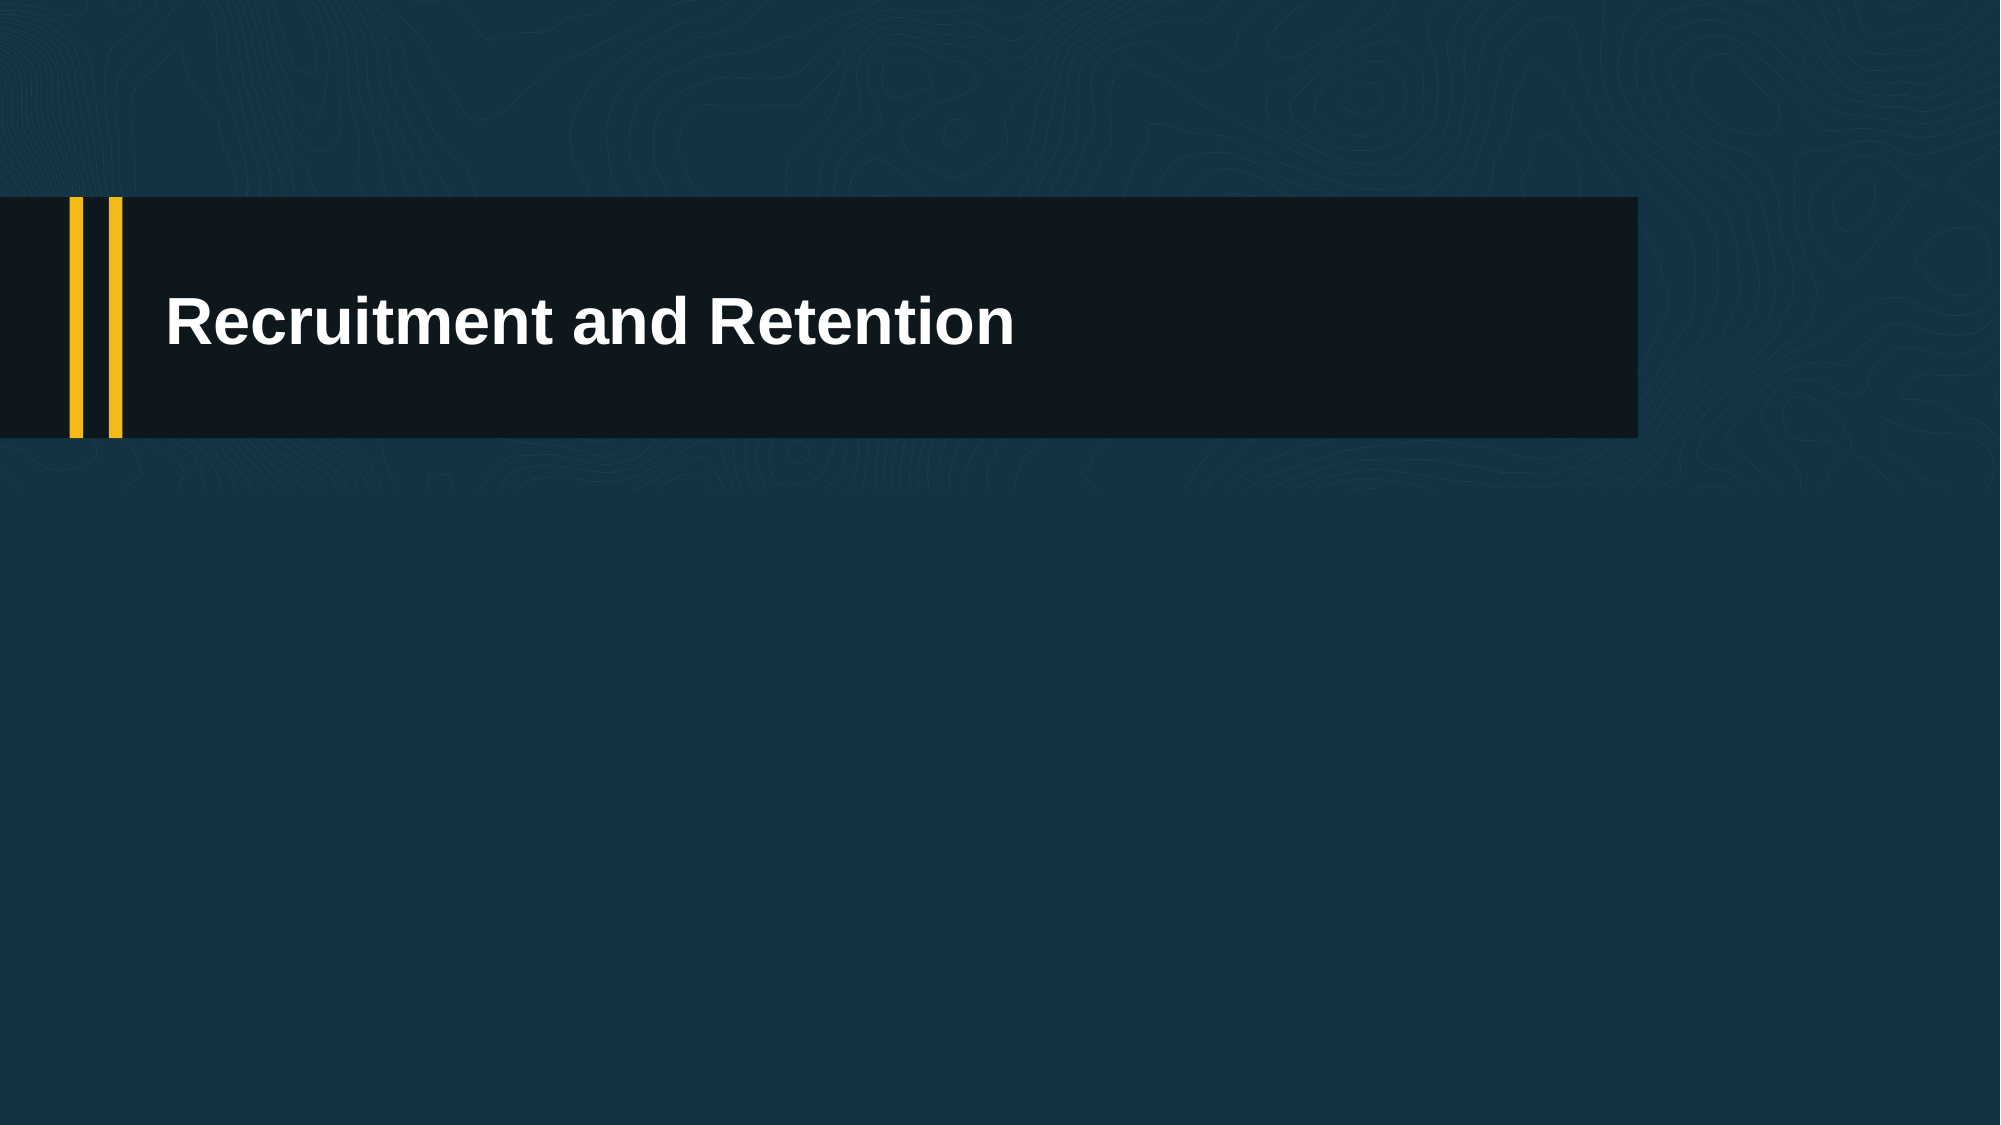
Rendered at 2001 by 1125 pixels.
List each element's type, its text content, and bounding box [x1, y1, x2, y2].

title Recruitment and Retention [150, 197, 1429, 439]
